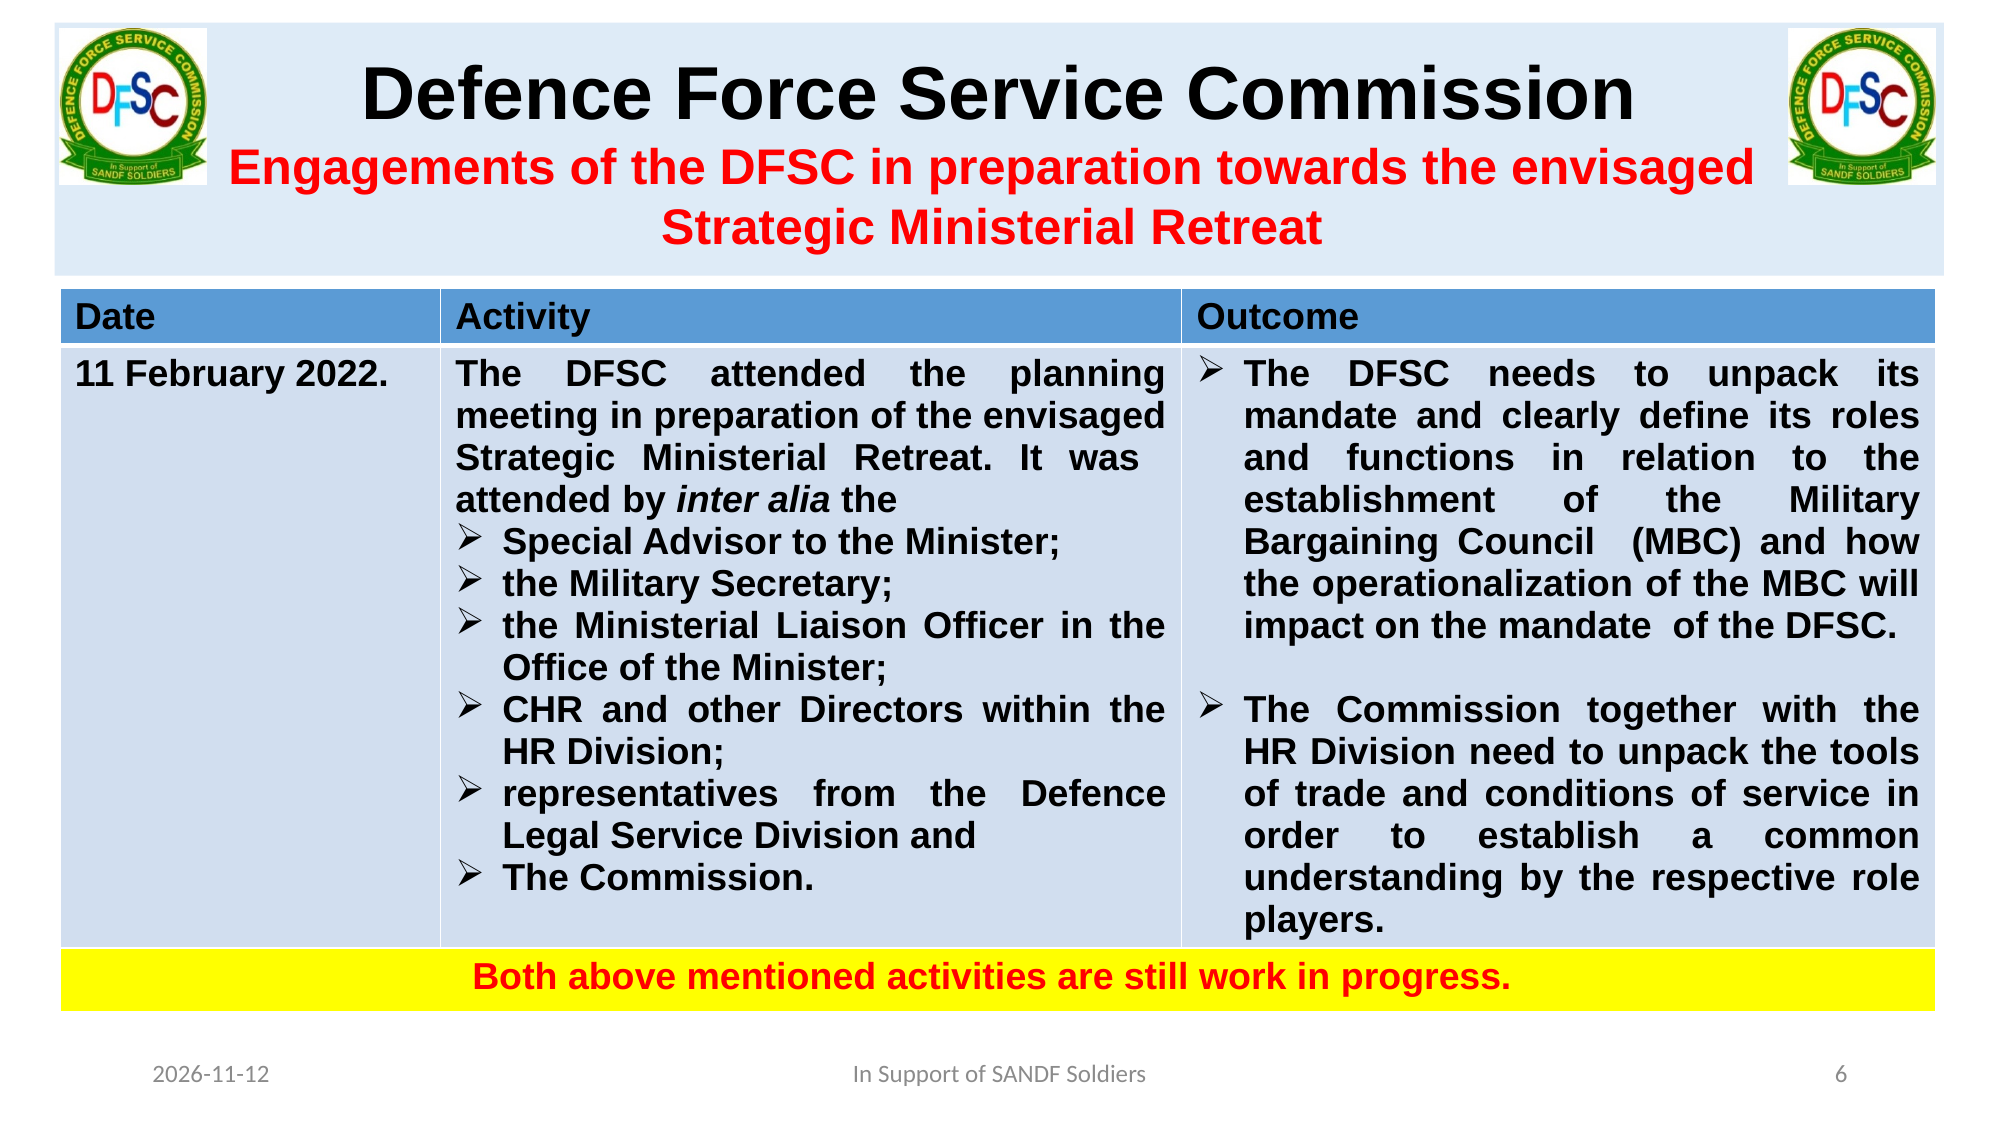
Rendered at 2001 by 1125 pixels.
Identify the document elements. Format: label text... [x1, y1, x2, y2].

slide_number 6 [1412, 1042, 1863, 1103]
table_cell The DFSC attended the planning meeting in preparation of the envisaged Strategic Ministerial Retreat. It was attended by inter alia the Special Advisor to the Minister; the Military Secretary; the Ministerial Liaison Officer in the Office of the Minister; CHR and other Directors within the HR Division; representatives from the Defence Legal Service Division and The Commission. [441, 348, 1181, 947]
table_header Date [61, 289, 440, 343]
table_cell The DFSC needs to unpack its mandate and clearly define its roles and functions in relation to the establishment of the Military Bargaining Council (MBC) and how the operationalization of the MBC will impact on the mandate of the DFSC. The Commission together with the HR Division need to unpack the tools of trade and conditions of service in order to establish a common understanding by the respective role players. [1182, 348, 1935, 947]
table_cell Both above mentioned activities are still work in progress. [61, 949, 1935, 1011]
picture [1788, 28, 1936, 185]
title Defence Force Service Commission Engagements of the DFSC in preparation towards the envisaged Strategic Ministerial Retreat [54, 22, 1944, 276]
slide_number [137, 1042, 588, 1103]
table_header Outcome [1182, 289, 1935, 343]
picture [59, 28, 207, 185]
footer In Support of SANDF Soldiers [662, 1042, 1338, 1103]
table_header Activity [441, 289, 1181, 343]
table_cell 11 February 2022. [61, 348, 440, 947]
